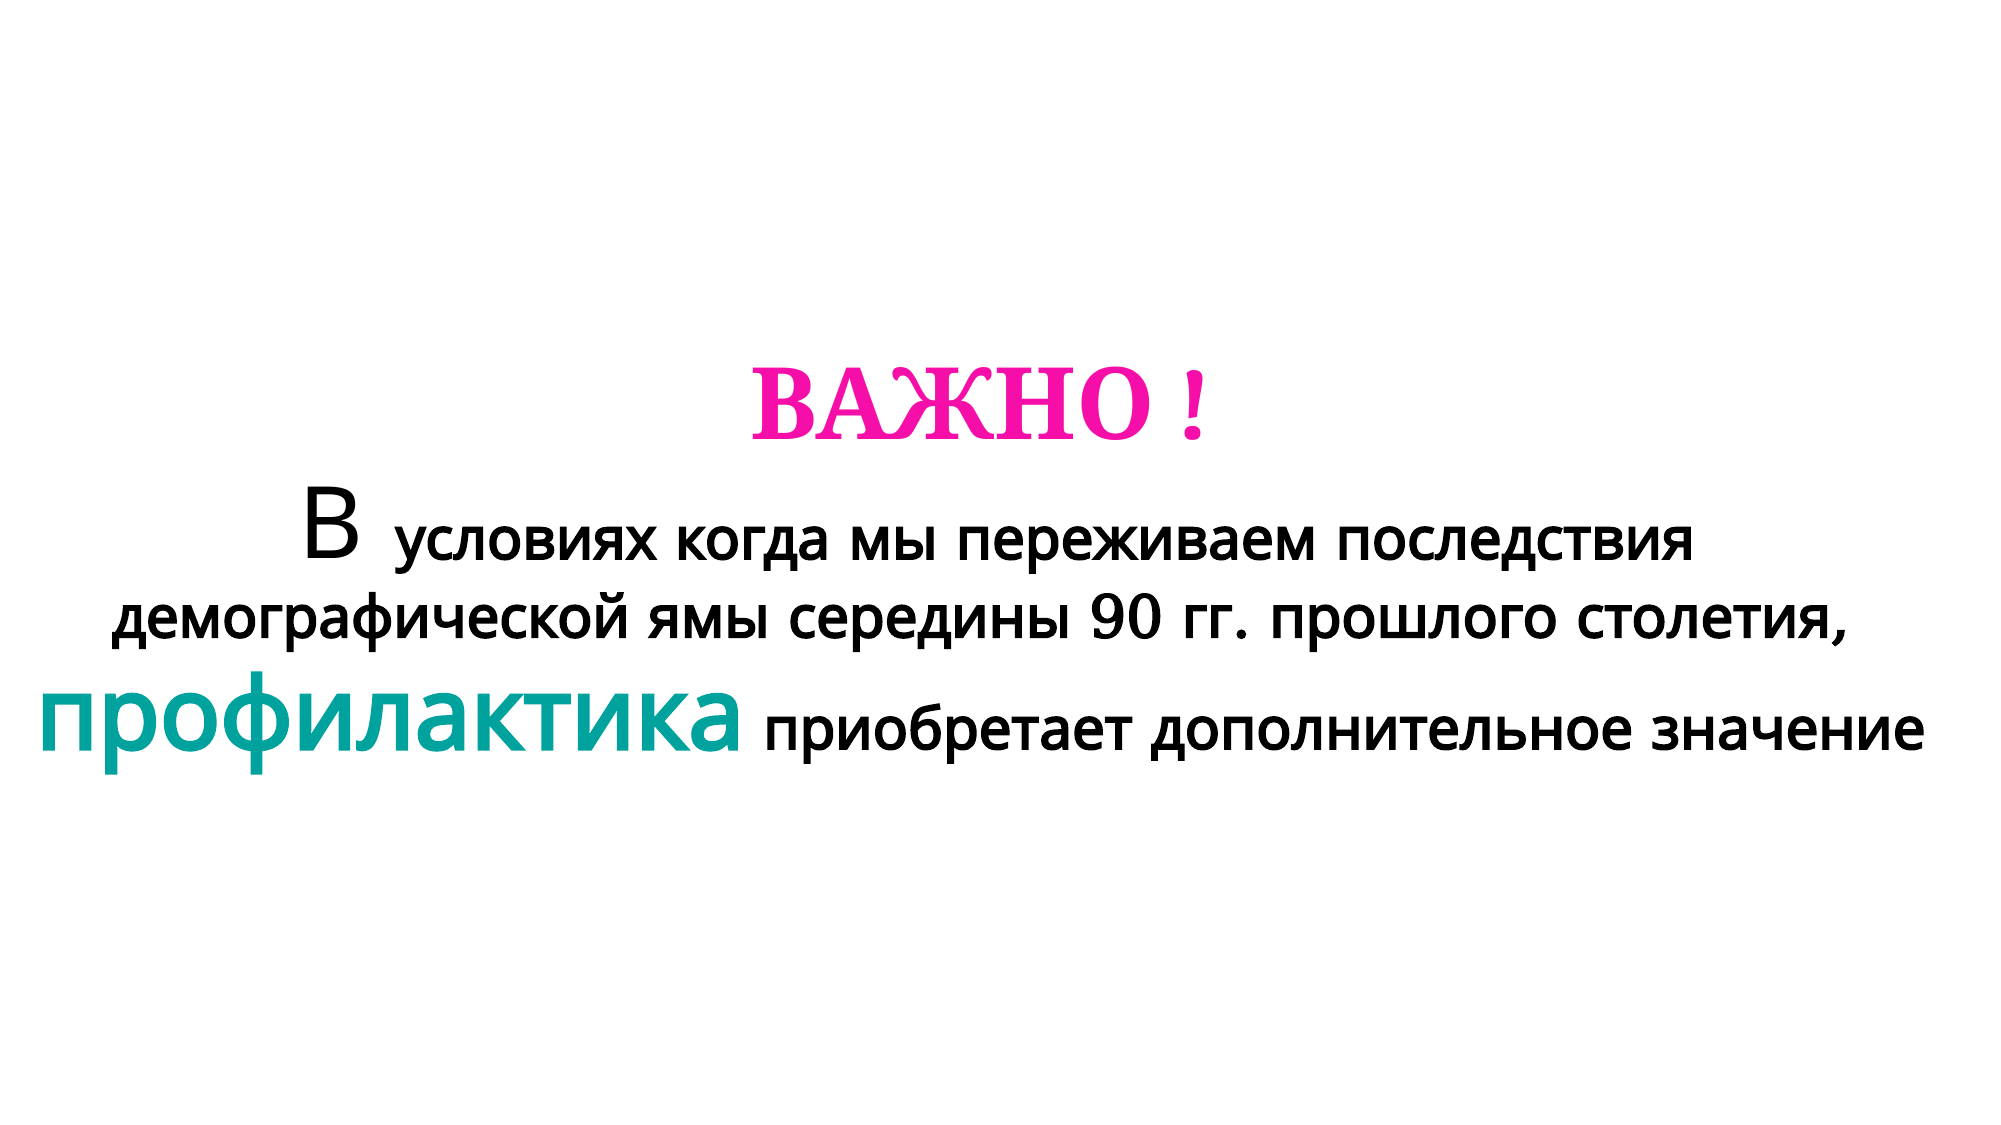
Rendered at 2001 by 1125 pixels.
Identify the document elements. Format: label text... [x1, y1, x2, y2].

text_box ВАЖНО ! В условиях когда мы переживаем последствия демографической ямы середины 90 гг. прошлого столетия, профилактика приобретает дополнительное значение [0, 0, 1963, 1109]
